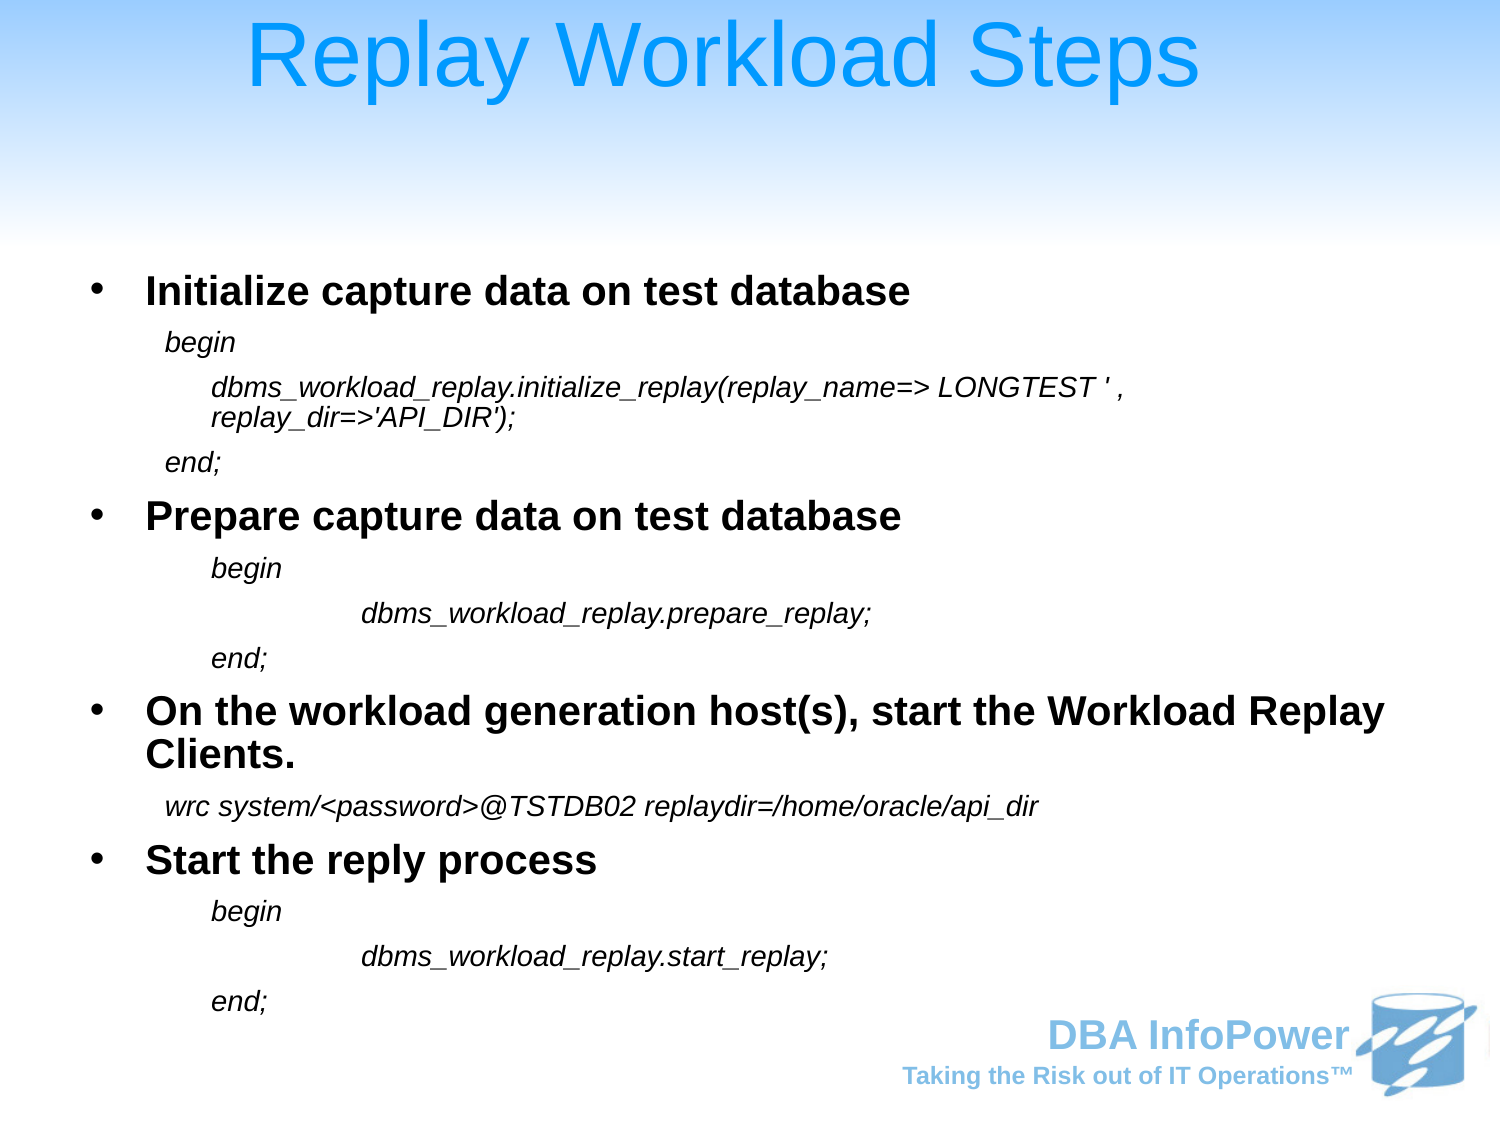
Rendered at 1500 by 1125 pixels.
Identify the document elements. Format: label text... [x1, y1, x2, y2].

title Replay Workload Steps [61, 5, 1412, 124]
picture [1351, 985, 1490, 1101]
list Initialize capture data on test database begin dbms_workload_replay.initialize_replay(replay_name=> LONGTEST ' , replay_dir=>'API_DIR'); end; Prepare capture data on test database begin dbms_workload_replay.prepare_replay; end; On the workload generation host(s), start the Workload Replay Clients. wrc system/<password>@TSTDB02 replaydir=/home/oracle/api_dir Start the reply process begin dbms_workload_replay.start_replay; end; [74, 262, 1425, 988]
